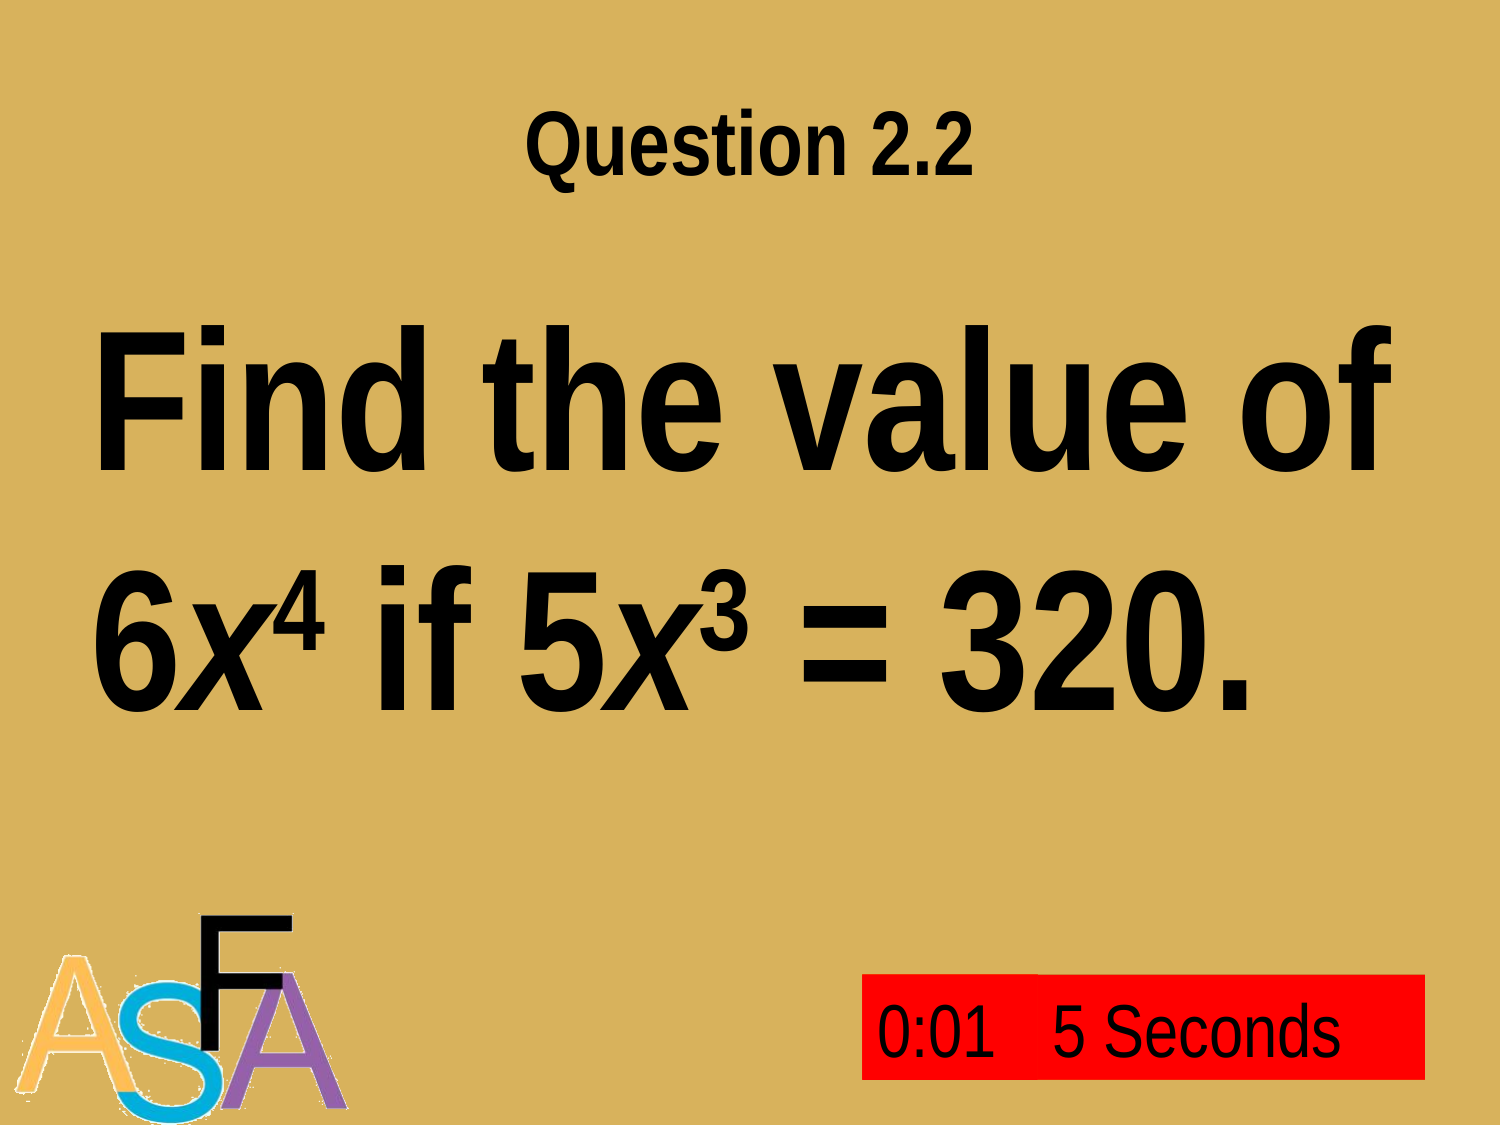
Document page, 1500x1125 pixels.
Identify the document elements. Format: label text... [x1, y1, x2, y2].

text_box 5 Seconds [1038, 1005, 1425, 1080]
text_box 0:01 [862, 1005, 1038, 1080]
list Find the value of 6x4 if 5x3 = 320. [75, 262, 1425, 1005]
picture [6, 911, 354, 1125]
title Question 2.2 [75, 45, 1425, 233]
